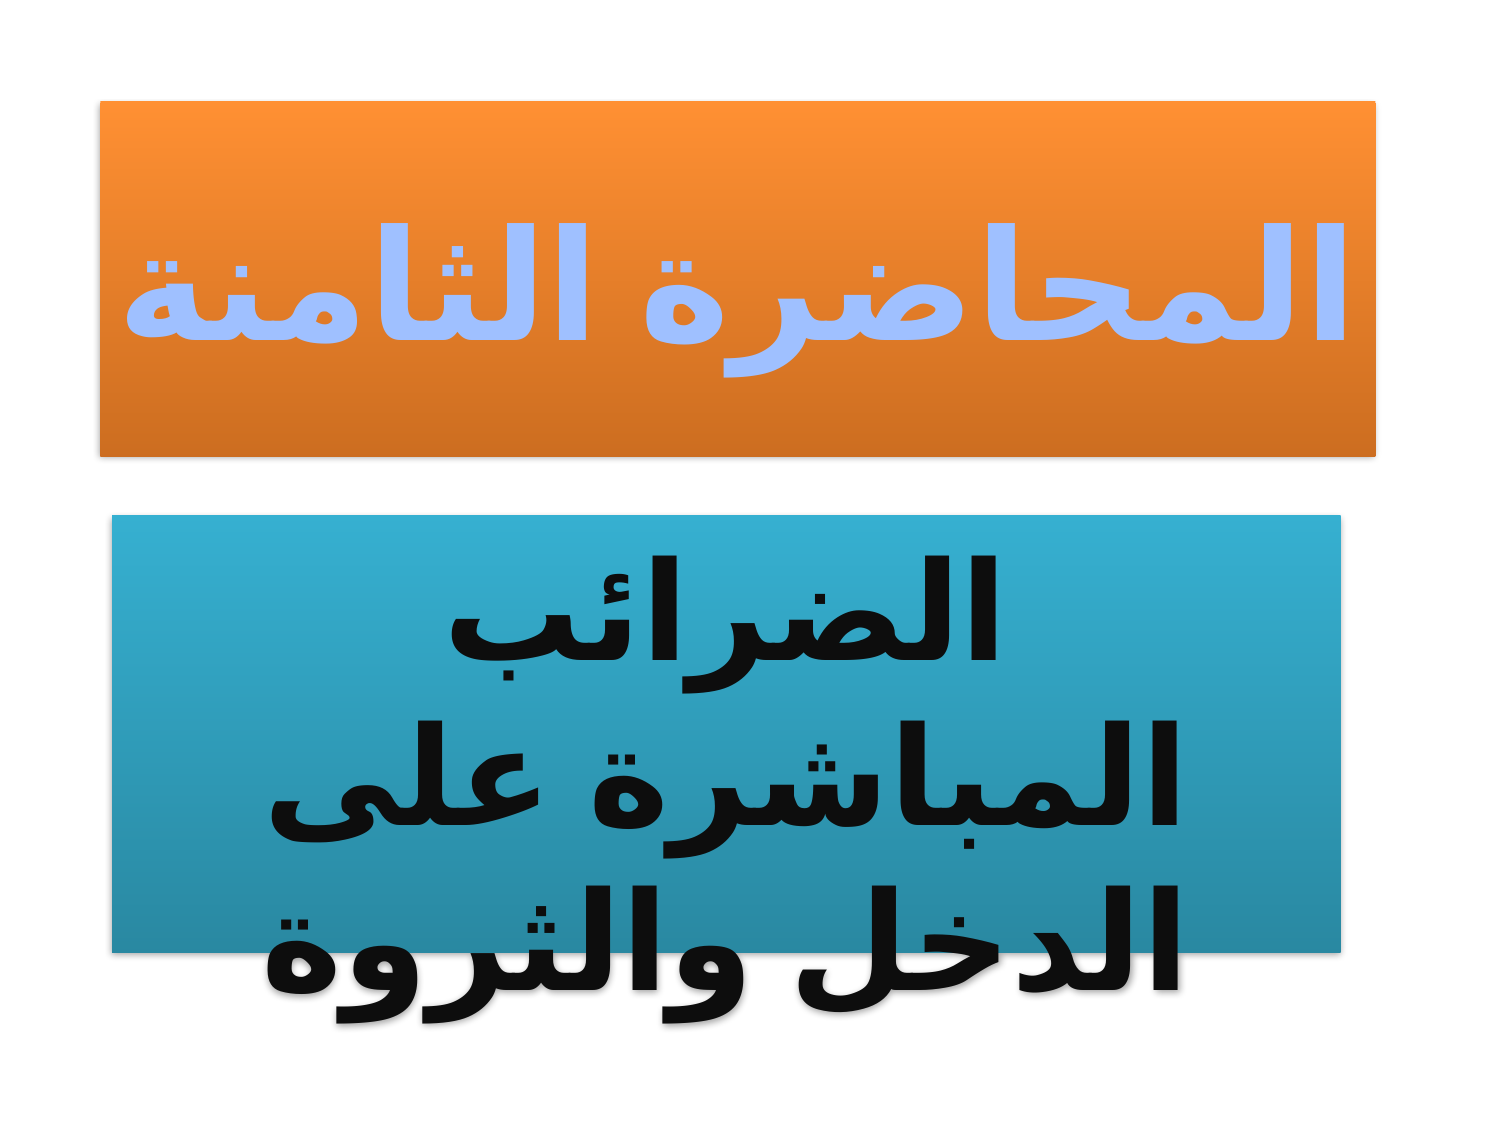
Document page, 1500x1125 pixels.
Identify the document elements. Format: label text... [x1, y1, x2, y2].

subtitle الضرائب المباشرة على الدخل والثروة [112, 515, 1341, 953]
title المحاضرة الثامنة [100, 101, 1376, 457]
